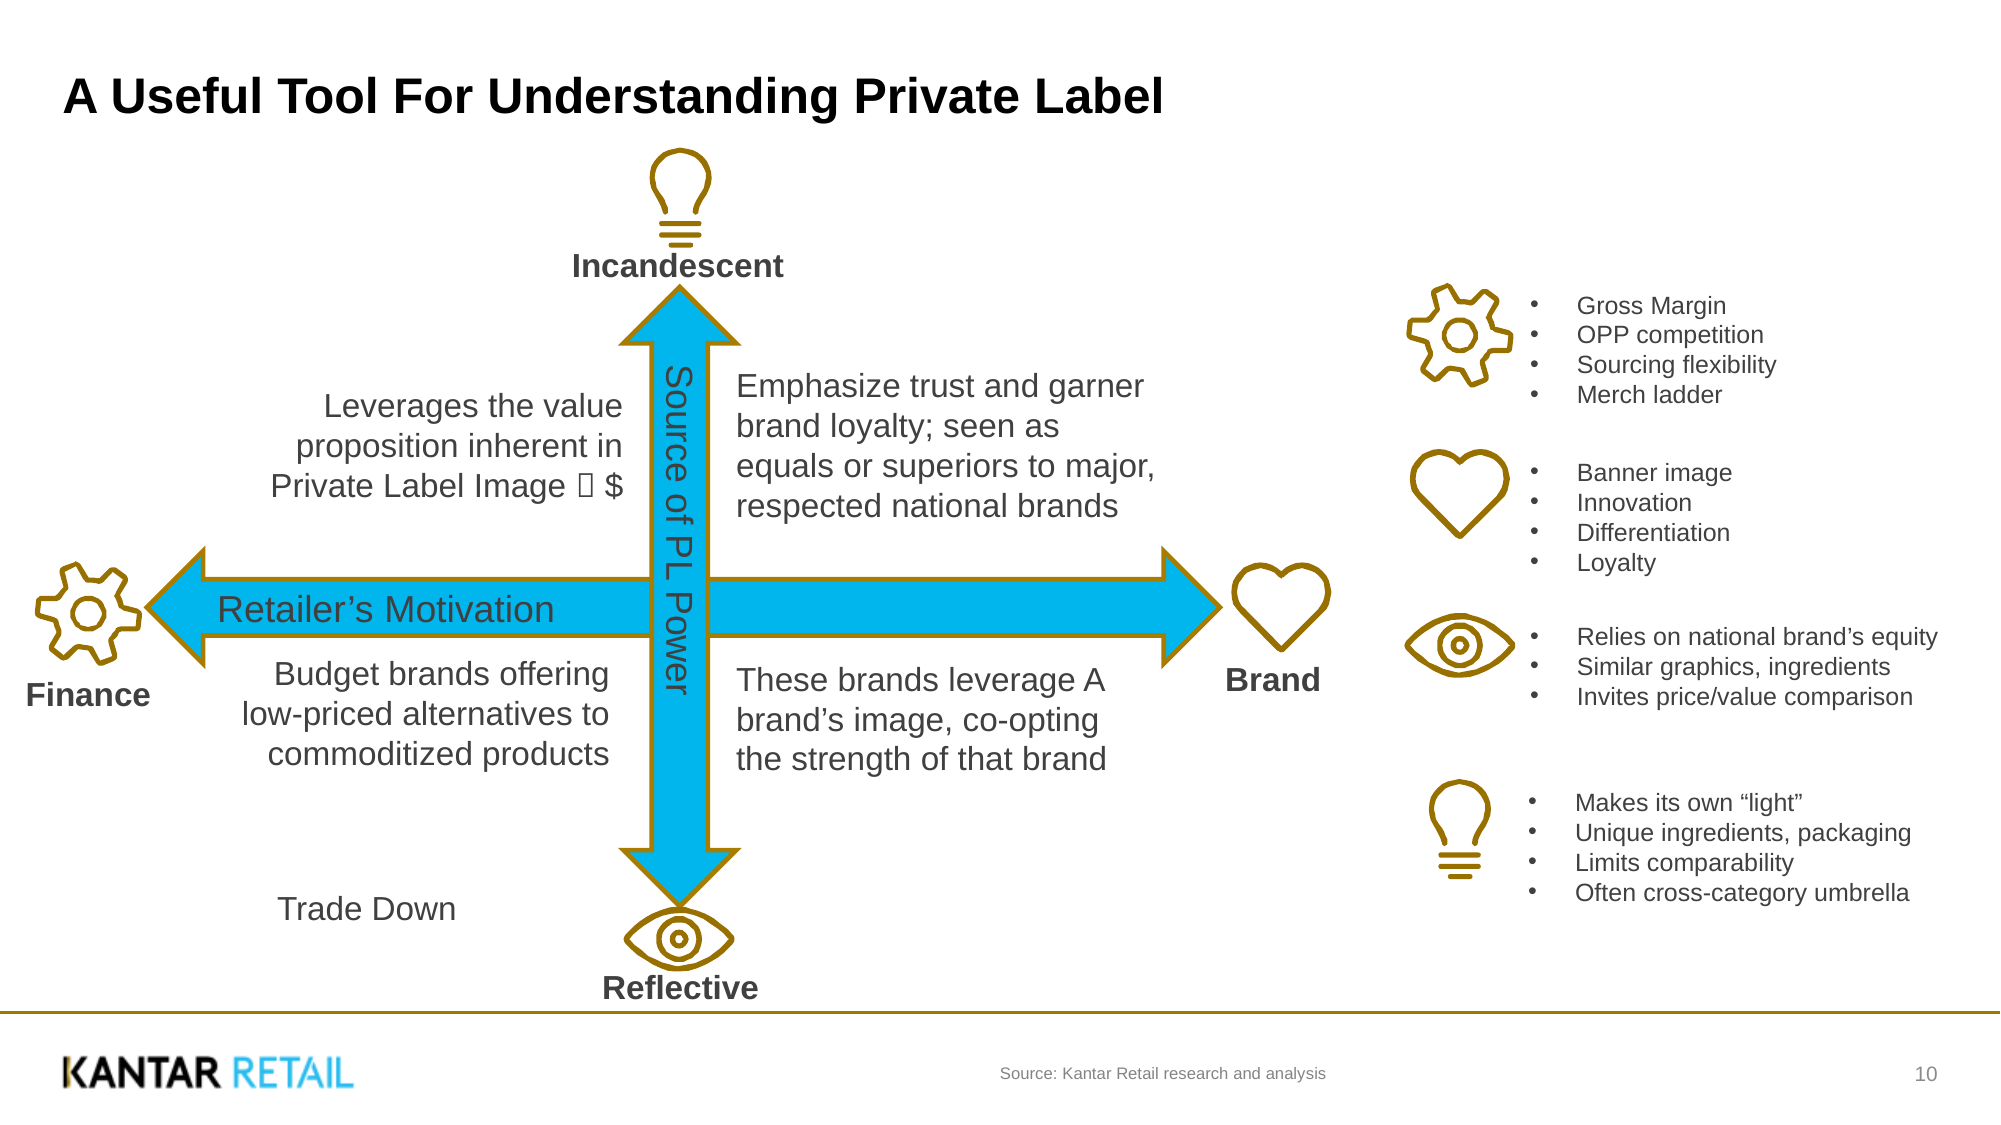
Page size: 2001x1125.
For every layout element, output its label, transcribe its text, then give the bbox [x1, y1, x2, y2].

text_box These brands leverage A brand’s image, co-opting the strength of that brand [736, 657, 1124, 778]
text_box [1447, 874, 1473, 880]
text_box Finance [19, 672, 157, 713]
text_box [623, 906, 735, 972]
text_box [659, 221, 702, 227]
text_box [34, 561, 142, 666]
slide_number 10 [1782, 1058, 1938, 1088]
text_box [145, 548, 205, 667]
text_box Banner image Innovation Differentiation Loyalty [1515, 448, 1971, 584]
text_box Gross Margin OPP competition Sourcing flexibility Merch ladder [1515, 281, 1980, 417]
text_box [668, 242, 694, 248]
text_box Leverages the value proposition inherent in Private Label Image  $ [225, 384, 624, 505]
title A Useful Tool For Understanding Private Label [62, 63, 1938, 129]
text_box Trade Down [264, 886, 470, 927]
text_box [1438, 852, 1481, 858]
text_box [621, 285, 739, 906]
text_box Reflective [599, 966, 762, 1007]
text_box Source of PL Power [652, 346, 711, 714]
picture [53, 1045, 764, 1100]
text_box [659, 232, 702, 238]
text_box Retailer’s Motivation [201, 578, 651, 638]
text_box [649, 147, 712, 215]
text_box [711, 548, 1222, 667]
text_box Makes its own “light” Unique ingredients, packaging Limits comparability Often cross-category umbrella [1513, 778, 1966, 914]
list Source: Kantar Retail research and analysis [999, 1057, 1765, 1088]
text_box Relies on national brand’s equity Similar graphics, ingredients Invites price/value comparison [1515, 613, 1971, 718]
text_box Incandescent [571, 243, 788, 284]
text_box [1428, 778, 1491, 847]
text_box [1438, 863, 1481, 869]
text_box Budget brands offering low-priced alternatives to commoditized products [224, 652, 611, 773]
text_box Emphasize trust and garner brand loyalty; seen as equals or superiors to major, respected national brands [736, 364, 1164, 525]
text_box Brand [1225, 657, 1338, 698]
text_box [1406, 282, 1514, 388]
text_box [1409, 449, 1510, 539]
text_box [1231, 562, 1332, 653]
text_box [1404, 613, 1516, 678]
